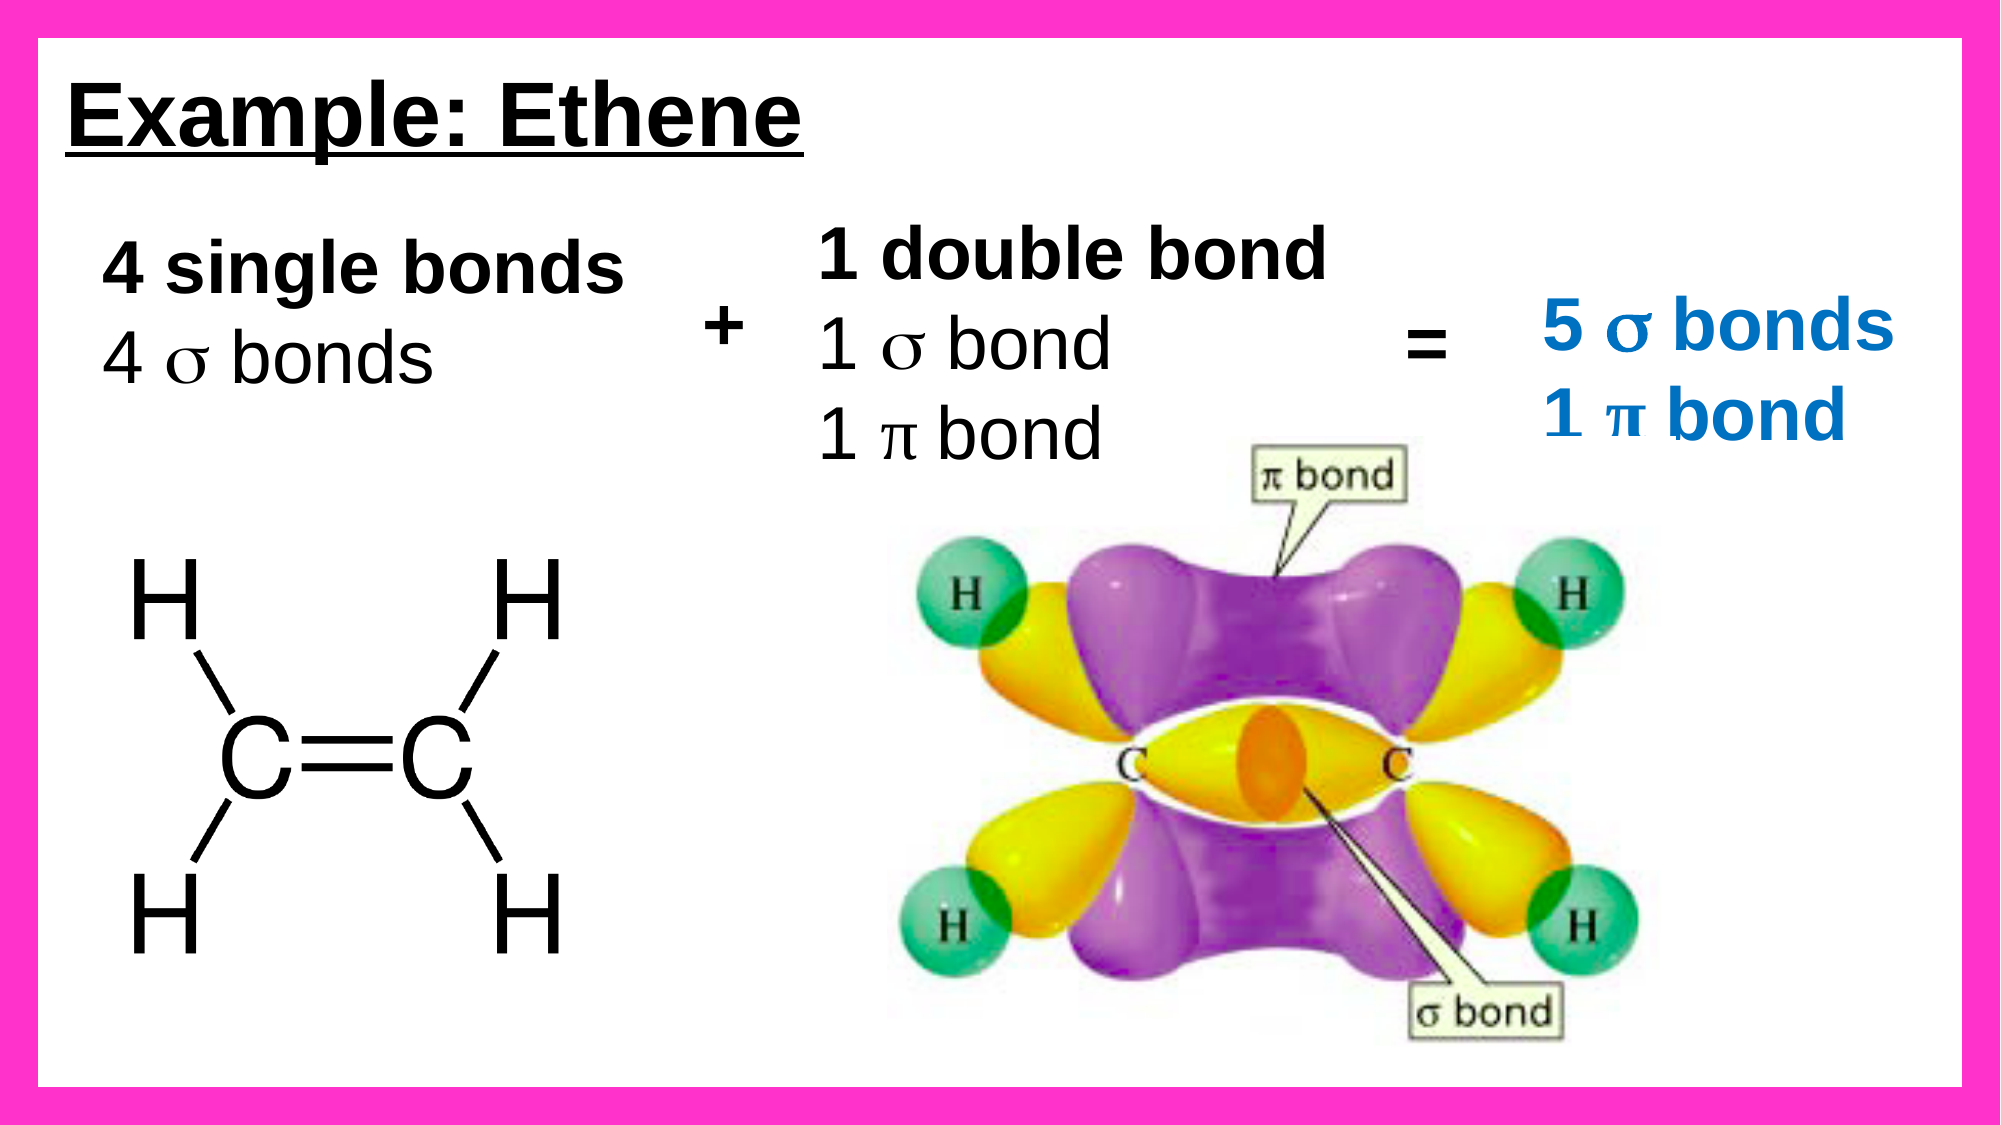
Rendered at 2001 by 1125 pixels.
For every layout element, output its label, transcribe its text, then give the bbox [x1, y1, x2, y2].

text_box + [687, 267, 803, 373]
text_box 4 single bonds 4  bonds [87, 210, 642, 406]
text_box 5  bonds 1 π bond [1528, 267, 1912, 463]
title Example: Ethene [49, 47, 1851, 174]
text_box [0, 0, 2000, 1125]
picture [112, 537, 578, 975]
text_box = [1390, 287, 1528, 393]
text_box 1 double bond 1  bond 1 π bond [803, 197, 1345, 483]
picture [887, 435, 1676, 1072]
